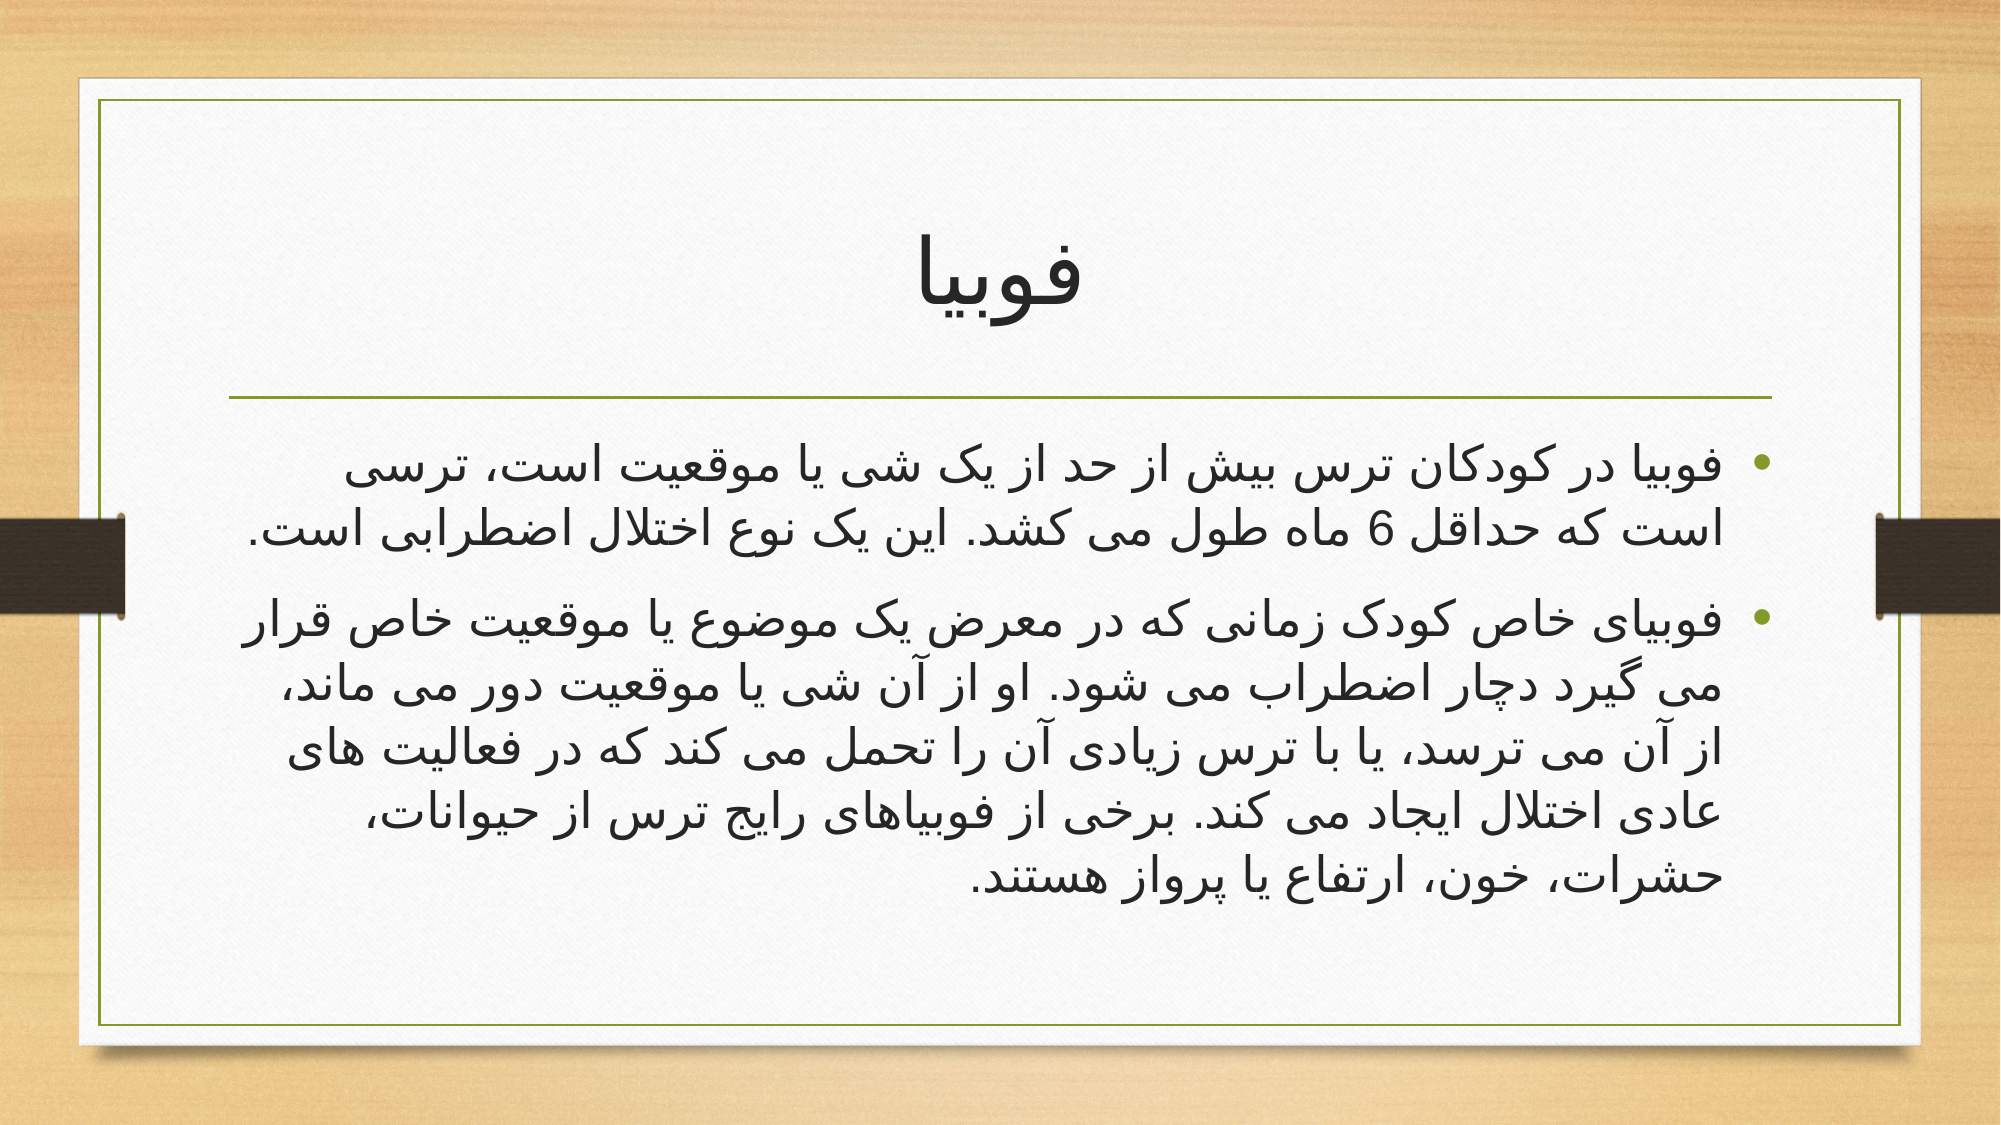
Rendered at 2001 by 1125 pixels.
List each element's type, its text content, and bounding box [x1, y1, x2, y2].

list فوبیا در کودکان ترس بیش از حد از یک شی یا موقعیت است، ترسی است که حداقل 6 ماه طول می کشد. این یک نوع اختلال اضطرابی است. فوبیای خاص کودک زمانی که در معرض یک موضوع یا موقعیت خاص قرار می گیرد دچار اضطراب می شود. او از آن شی یا موقعیت دور می ماند، از آن می ترسد، یا با ترس زیادی آن را تحمل می کند که در فعالیت های عادی اختلال ایجاد می کند. برخی از فوبیاهای رایج ترس از حیوانات، حشرات، خون، ارتفاع یا پرواز هستند. [212, 419, 1788, 964]
title فوبيا [212, 161, 1788, 375]
picture [0, 0, 2001, 1125]
